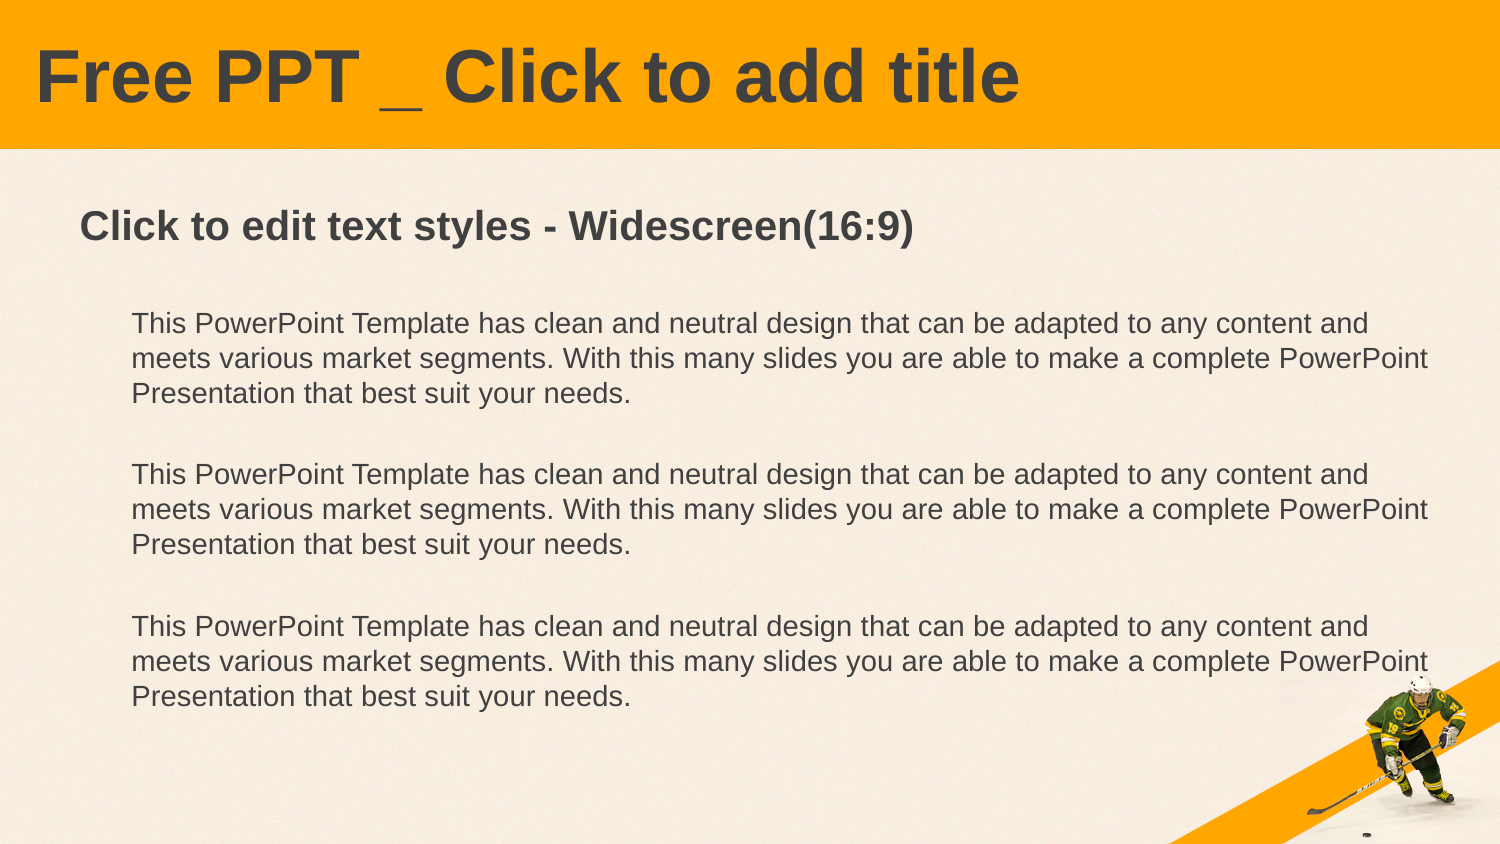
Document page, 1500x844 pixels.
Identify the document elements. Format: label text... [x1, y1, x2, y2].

list Click to edit text styles - Widescreen(16:9) [64, 185, 1459, 262]
list This PowerPoint Template has clean and neutral design that can be adapted to any content and meets various market segments. With this many slides you are able to make a complete PowerPoint Presentation that best suit your needs. This PowerPoint Template has clean and neutral design that can be adapted to any content and meets various market segments. With this many slides you are able to make a complete PowerPoint Presentation that best suit your needs. This PowerPoint Template has clean and neutral design that can be adapted to any content and meets various market segments. With this many slides you are able to make a complete PowerPoint Presentation that best suit your needs. [66, 296, 1461, 788]
title Free PPT _ Click to add title [0, 0, 1500, 146]
picture [0, 146, 1500, 844]
